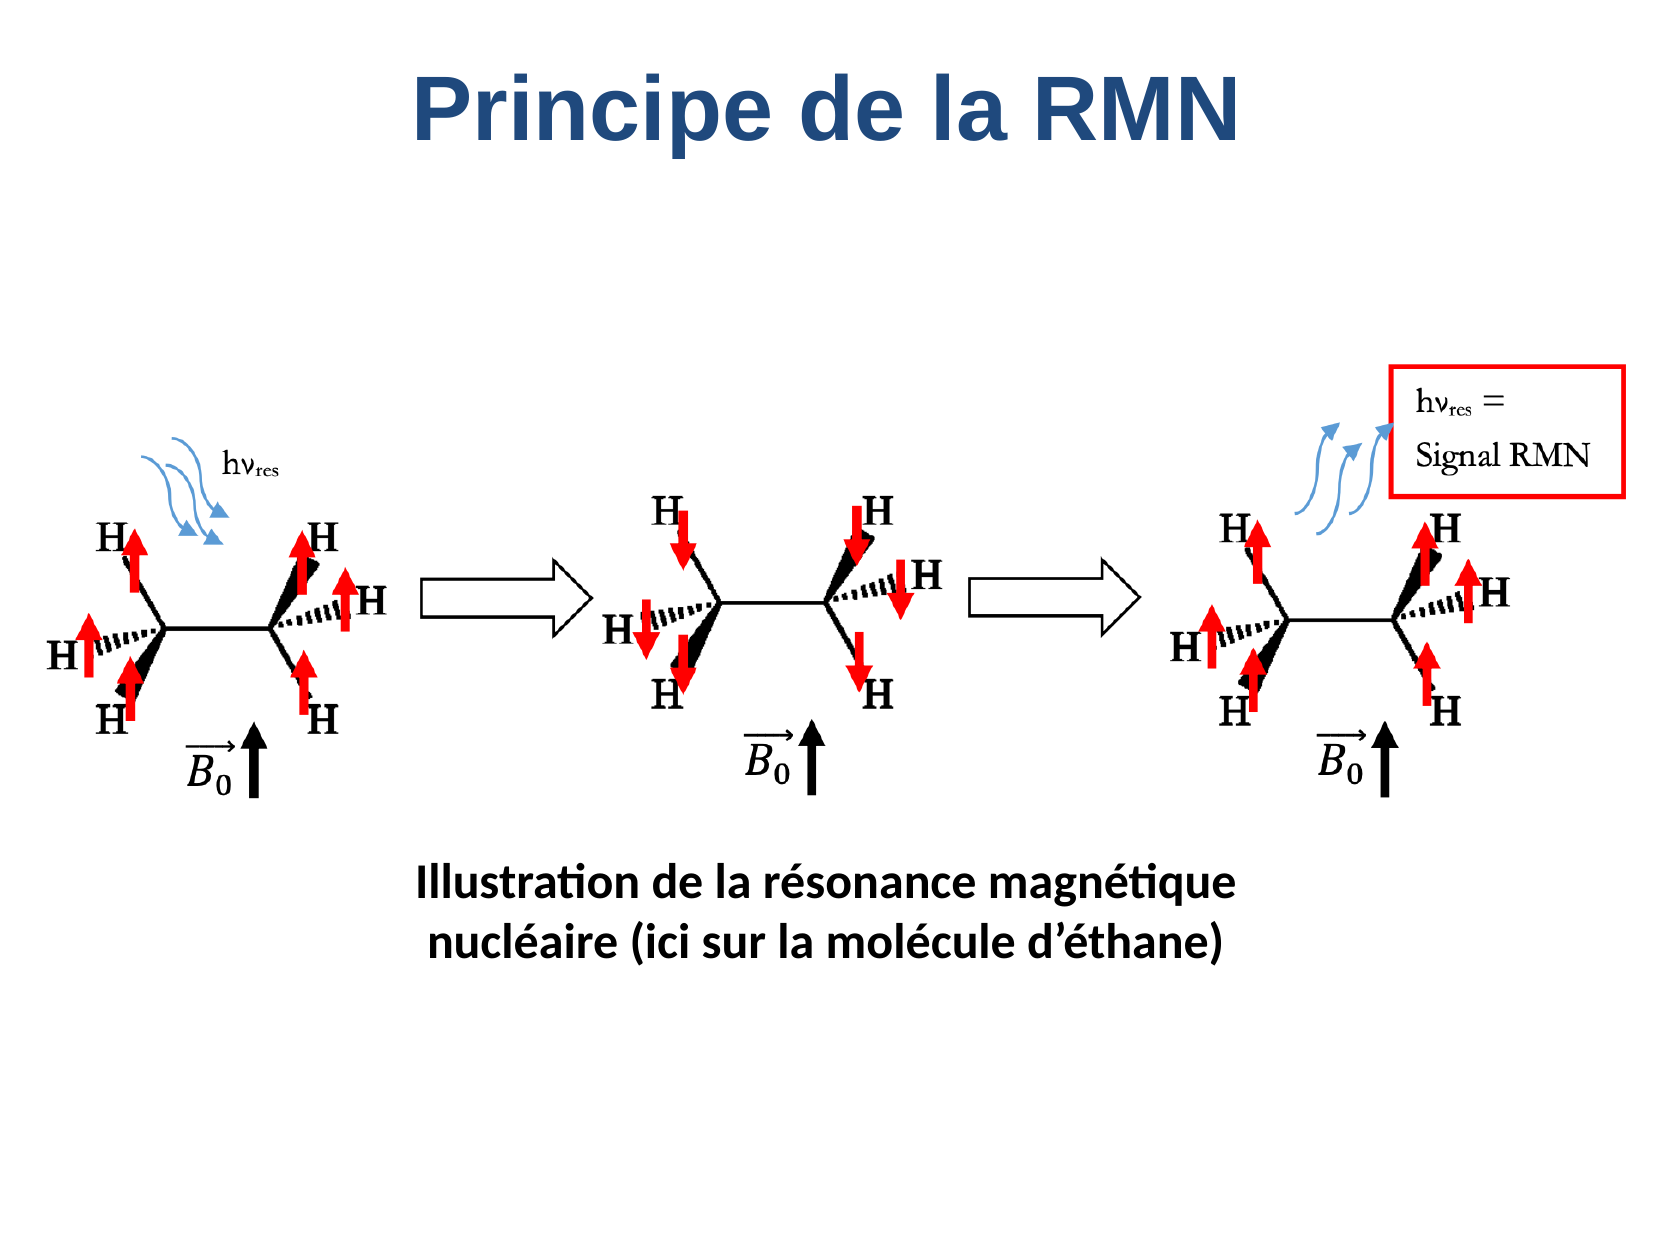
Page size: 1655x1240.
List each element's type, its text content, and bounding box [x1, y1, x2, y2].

text_box Illustration de la résonance magnétique nucléaire (ici sur la molécule d’éthane) [381, 845, 1272, 973]
picture [28, 355, 1626, 830]
text_box Principe de la RMN [27, 47, 1626, 160]
